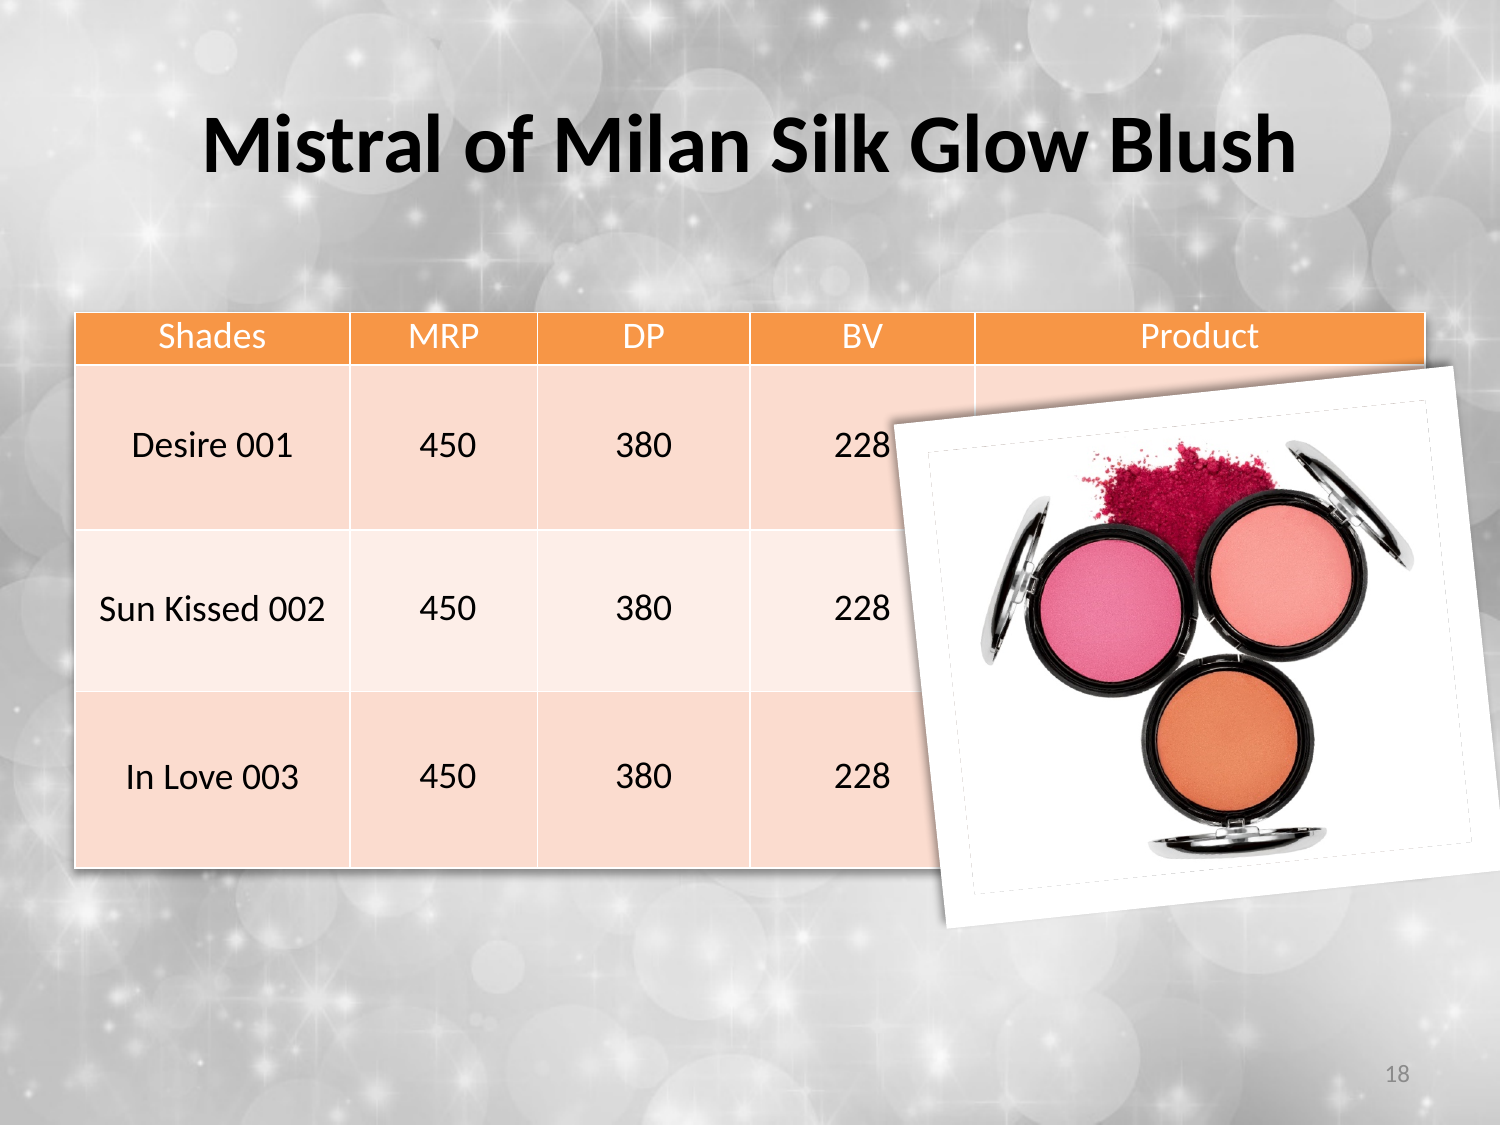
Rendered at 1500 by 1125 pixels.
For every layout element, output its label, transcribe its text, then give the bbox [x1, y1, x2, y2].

table_cell 450 [351, 692, 537, 867]
table_cell Sun Kissed 002 [76, 531, 349, 691]
table_cell Desire 001 [76, 366, 349, 529]
table_header DP [538, 313, 749, 364]
slide_number 18 [1074, 1042, 1425, 1103]
table_cell 228 [751, 366, 974, 529]
table_header Shades [76, 313, 349, 364]
table_cell 450 [351, 366, 537, 529]
table_header BV [751, 313, 974, 364]
table_header MRP [351, 313, 537, 364]
table_cell 380 [538, 692, 749, 867]
table_header Product [976, 313, 1424, 364]
table_cell 228 [751, 692, 931, 867]
picture [929, 401, 1471, 894]
table_cell [976, 366, 1340, 405]
table_cell 228 [751, 531, 912, 691]
table_cell 380 [538, 531, 749, 691]
picture [0, 0, 1500, 1125]
table_cell In Love 003 [76, 692, 349, 867]
table_cell 380 [538, 366, 749, 529]
table_cell 450 [351, 531, 537, 691]
title Mistral of Milan Silk Glow Blush [75, 45, 1425, 233]
